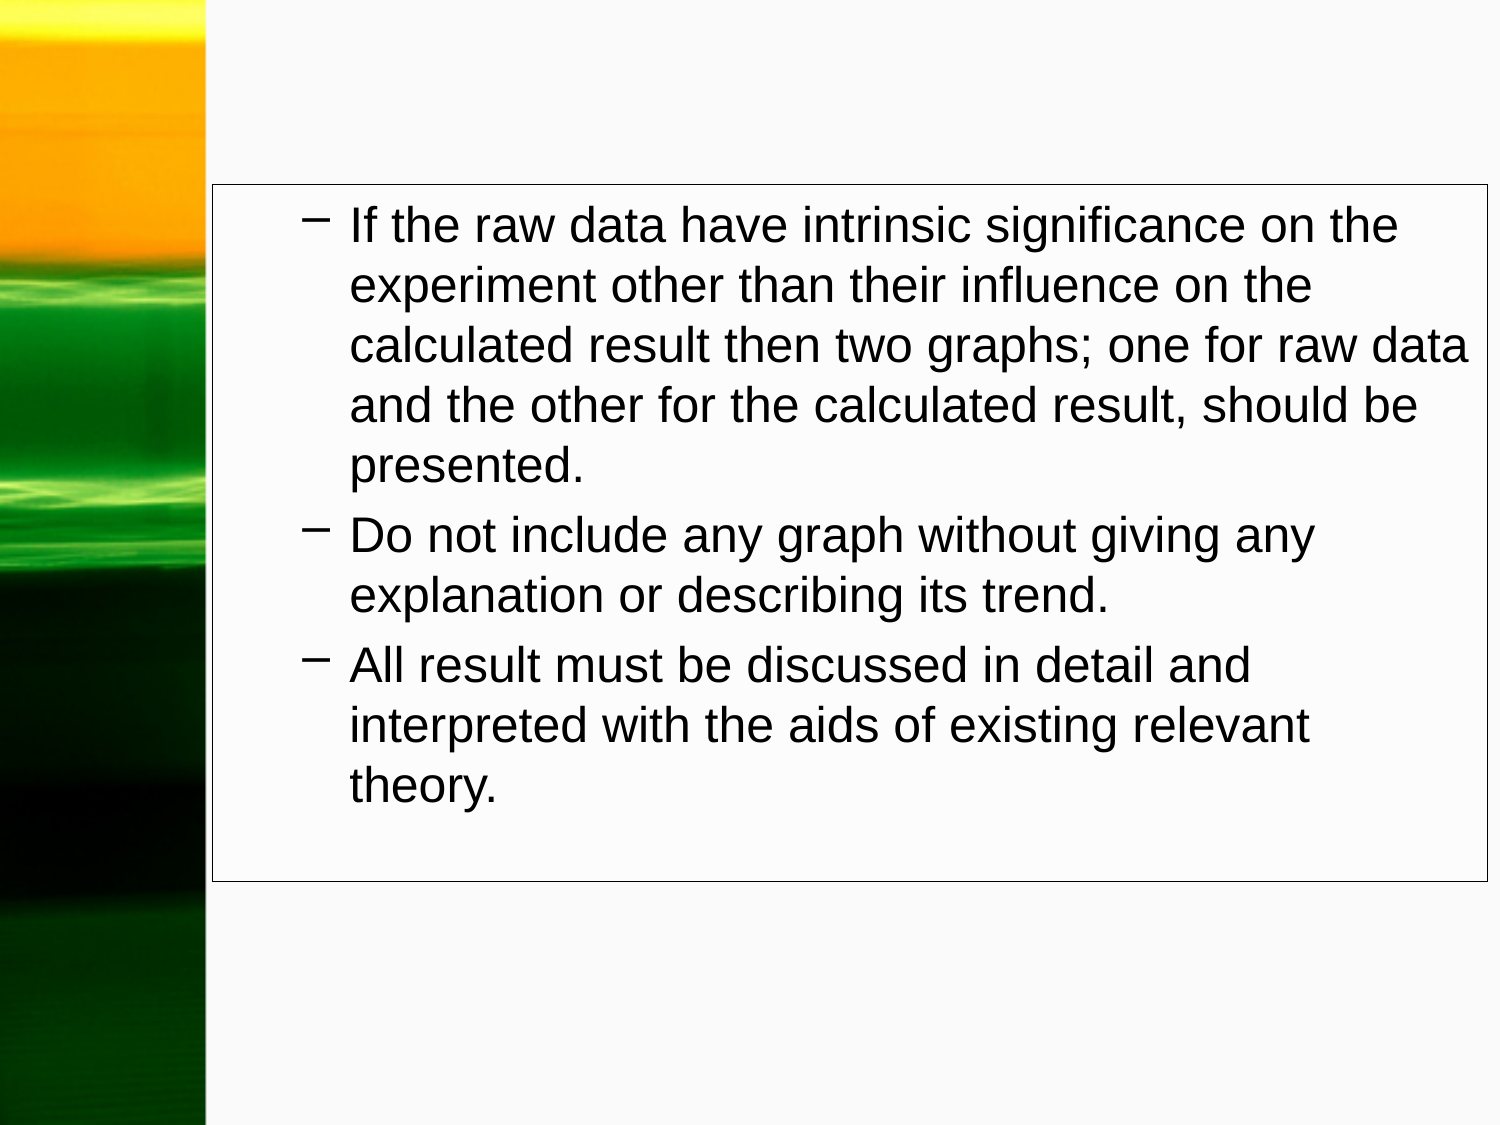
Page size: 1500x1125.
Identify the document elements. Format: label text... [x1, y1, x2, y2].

list If the raw data have intrinsic significance on the experiment other than their influence on the calculated result then two graphs; one for raw data and the other for the calculated result, should be presented. Do not include any graph without giving any explanation or describing its trend. All result must be discussed in detail and interpreted with the aids of existing relevant theory. [212, 184, 1488, 882]
picture [0, 0, 1500, 1125]
